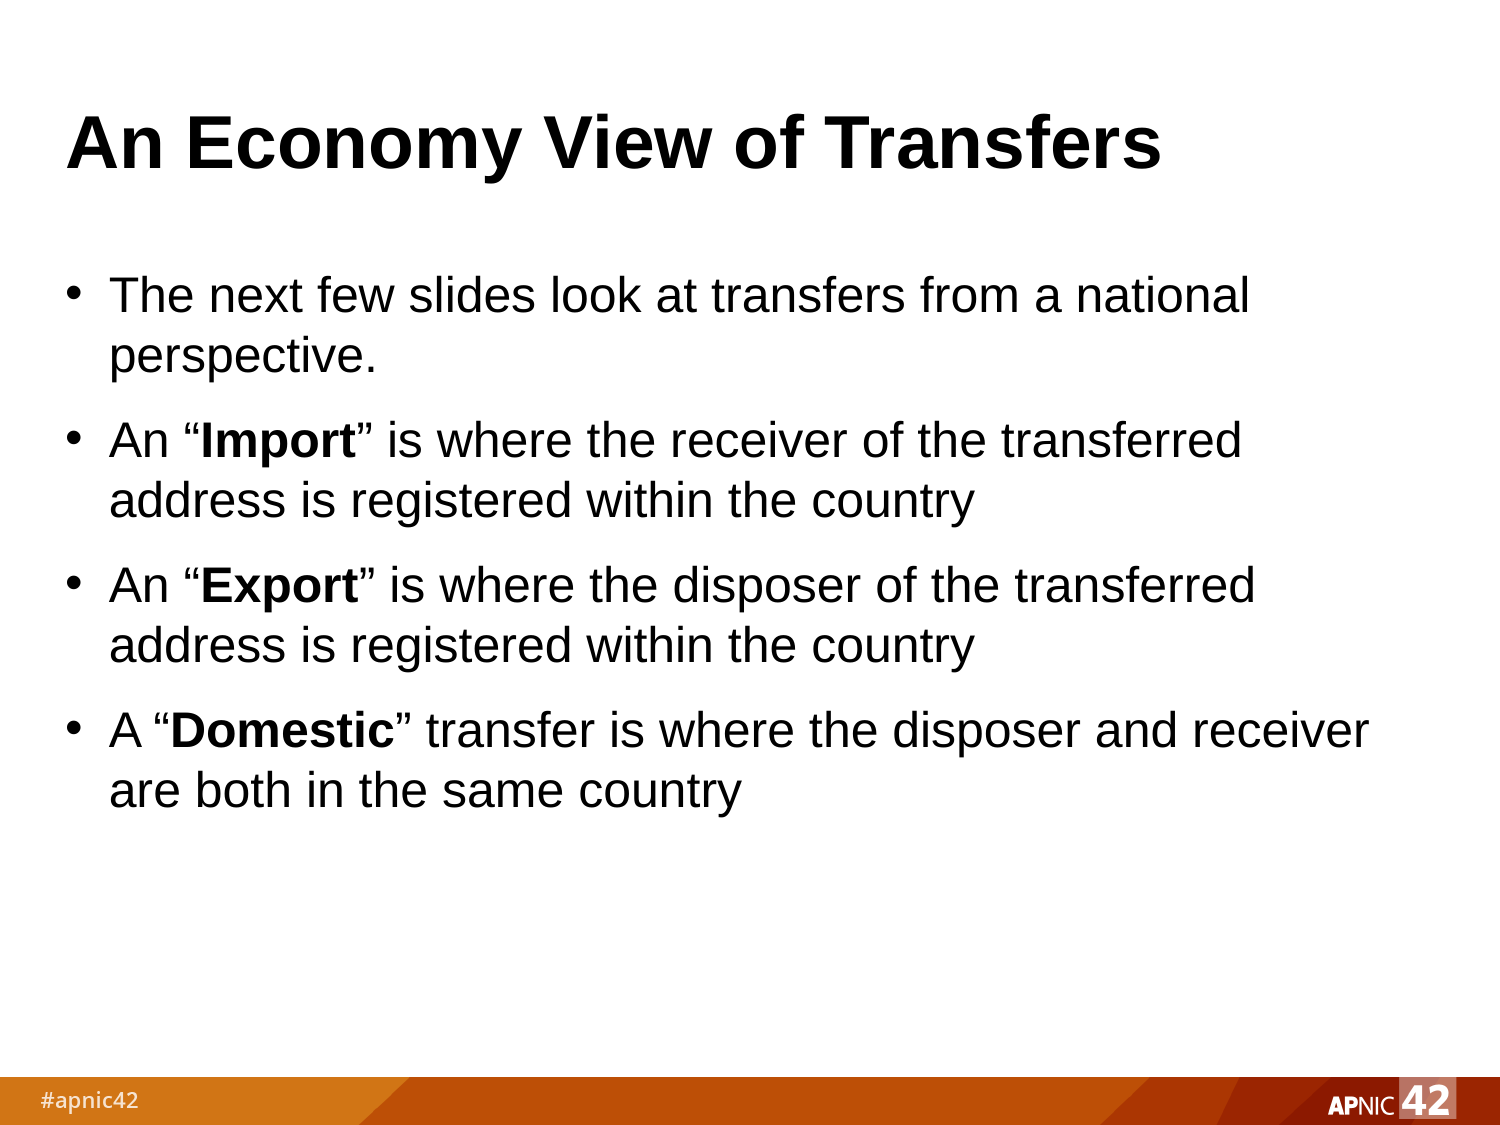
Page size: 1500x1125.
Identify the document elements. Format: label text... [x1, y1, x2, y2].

title An Economy View of Transfers [64, 45, 1436, 233]
list The next few slides look at transfers from a national perspective. An “Import” is where the receiver of the transferred address is registered within the country An “Export” is where the disposer of the transferred address is registered within the country A “Domestic” transfer is where the disposer and receiver are both in the same country [64, 262, 1436, 1012]
picture [0, 1077, 1500, 1125]
